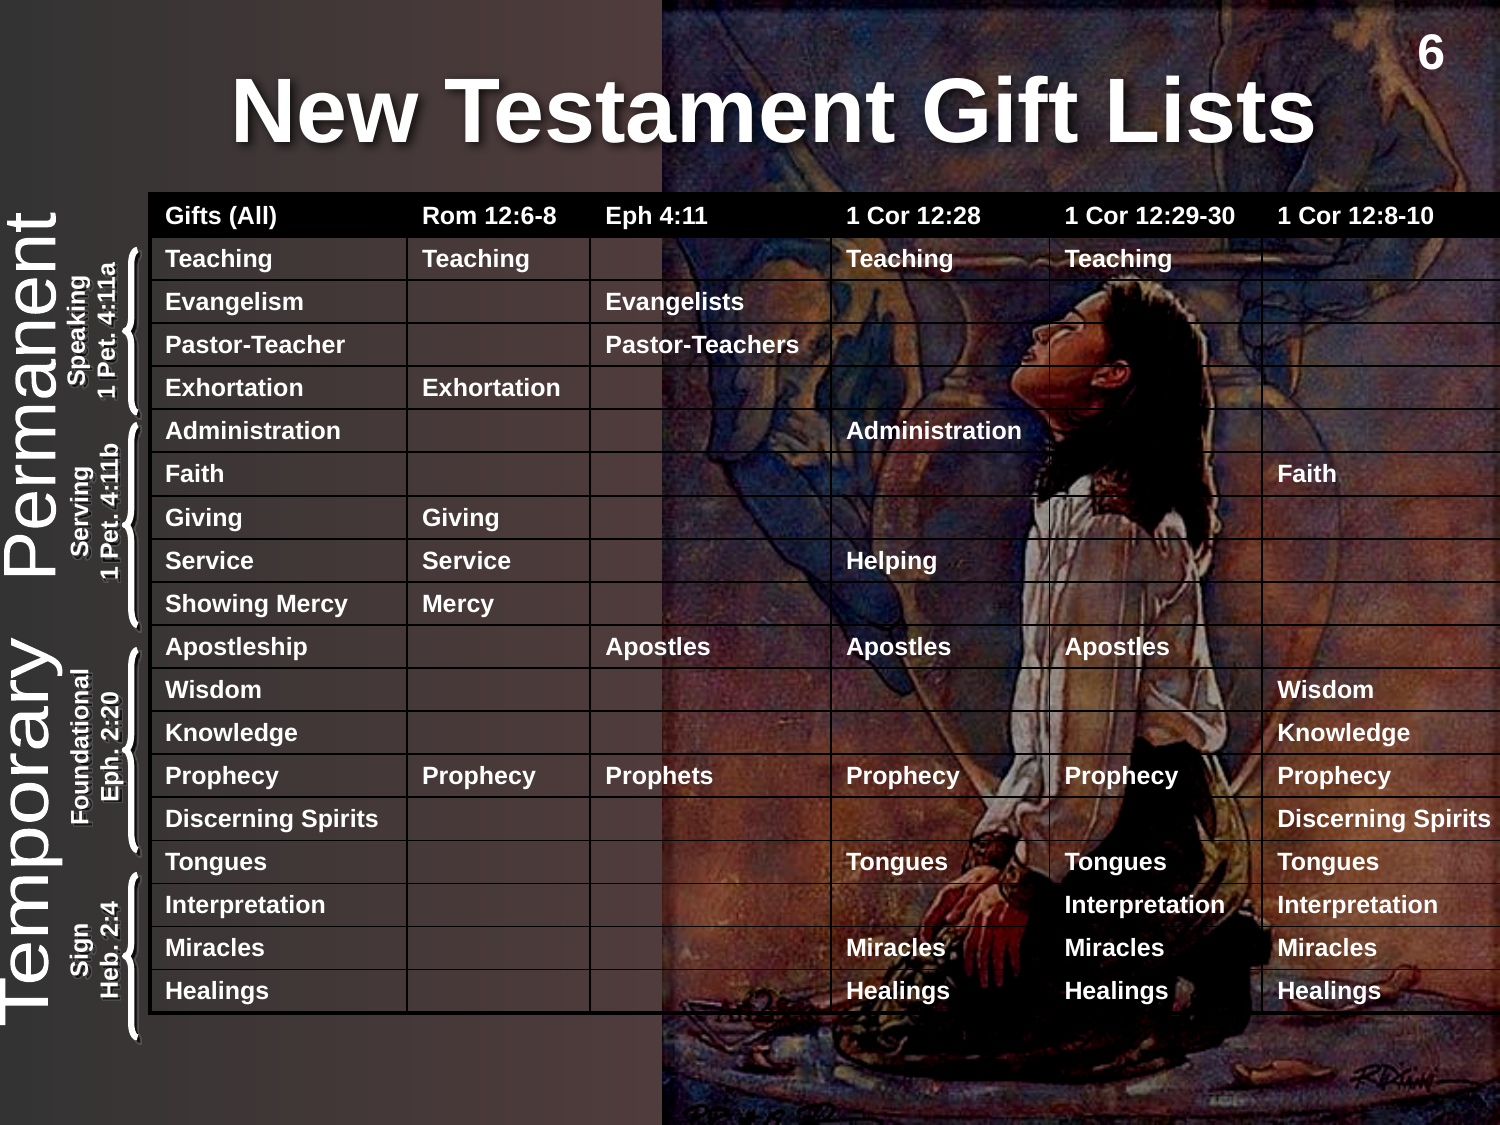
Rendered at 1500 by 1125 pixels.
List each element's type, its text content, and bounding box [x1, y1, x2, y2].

table_cell Tongues [152, 841, 406, 883]
table_cell [591, 410, 656, 451]
table_cell [408, 669, 589, 710]
table_cell [408, 798, 589, 840]
table_cell [591, 367, 656, 408]
table_cell Showing Mercy [152, 583, 406, 624]
table_cell [408, 970, 589, 1011]
table_cell [591, 798, 656, 840]
table_cell Prophecy [152, 755, 406, 796]
table_cell [408, 712, 589, 753]
table_cell [591, 712, 656, 753]
table_cell [591, 238, 656, 279]
table_cell Knowledge [152, 712, 406, 753]
table_cell [591, 453, 656, 495]
table_cell [591, 497, 656, 538]
table_cell [408, 410, 589, 451]
table_cell [408, 324, 589, 365]
table_cell [591, 669, 656, 710]
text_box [55, 874, 138, 1038]
table_cell [408, 841, 589, 883]
table_cell [591, 884, 656, 926]
table_header Eph 4:11 [591, 196, 656, 236]
table_cell Teaching [408, 238, 589, 279]
table_cell Prophecy [408, 755, 589, 796]
table_cell Miracles [152, 927, 406, 969]
table_cell Giving [408, 497, 589, 538]
table_cell Service [152, 540, 406, 581]
title New Testament Gift Lists [137, 50, 656, 163]
table_cell Apostles [591, 626, 656, 667]
table_cell Apostleship [152, 626, 406, 667]
table_cell Prophets [591, 755, 656, 796]
table_cell [408, 626, 589, 667]
table_cell Evangelists [591, 281, 656, 322]
picture [661, 0, 1500, 1125]
table_cell [408, 453, 589, 495]
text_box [52, 246, 138, 416]
table_cell Discerning Spirits [152, 798, 406, 840]
table_cell Pastor-Teacher [152, 324, 406, 365]
table_cell [591, 583, 656, 624]
table_cell Mercy [408, 583, 589, 624]
table_header Rom 12:6-8 [408, 196, 589, 236]
table_cell [408, 281, 589, 322]
table_cell [591, 927, 656, 969]
table_cell Interpretation [152, 884, 406, 926]
table_cell Exhortation [152, 367, 406, 408]
table_cell [591, 841, 656, 883]
table_cell Administration [152, 410, 406, 451]
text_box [55, 649, 138, 851]
table_cell Pastor-Teachers [591, 324, 656, 365]
table_cell [591, 540, 656, 581]
table_header Gifts (All) [152, 196, 406, 236]
table_cell Service [408, 540, 589, 581]
table_cell Wisdom [152, 669, 406, 710]
table_cell Evangelism [152, 281, 406, 322]
table_cell [408, 884, 589, 926]
table_cell Teaching [152, 238, 406, 279]
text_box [55, 424, 138, 626]
table_cell Exhortation [408, 367, 589, 408]
table_cell Faith [152, 453, 406, 495]
table_cell Giving [152, 497, 406, 538]
table_cell [591, 970, 656, 1011]
table_cell Healings [152, 970, 406, 1011]
table_cell [408, 927, 589, 969]
